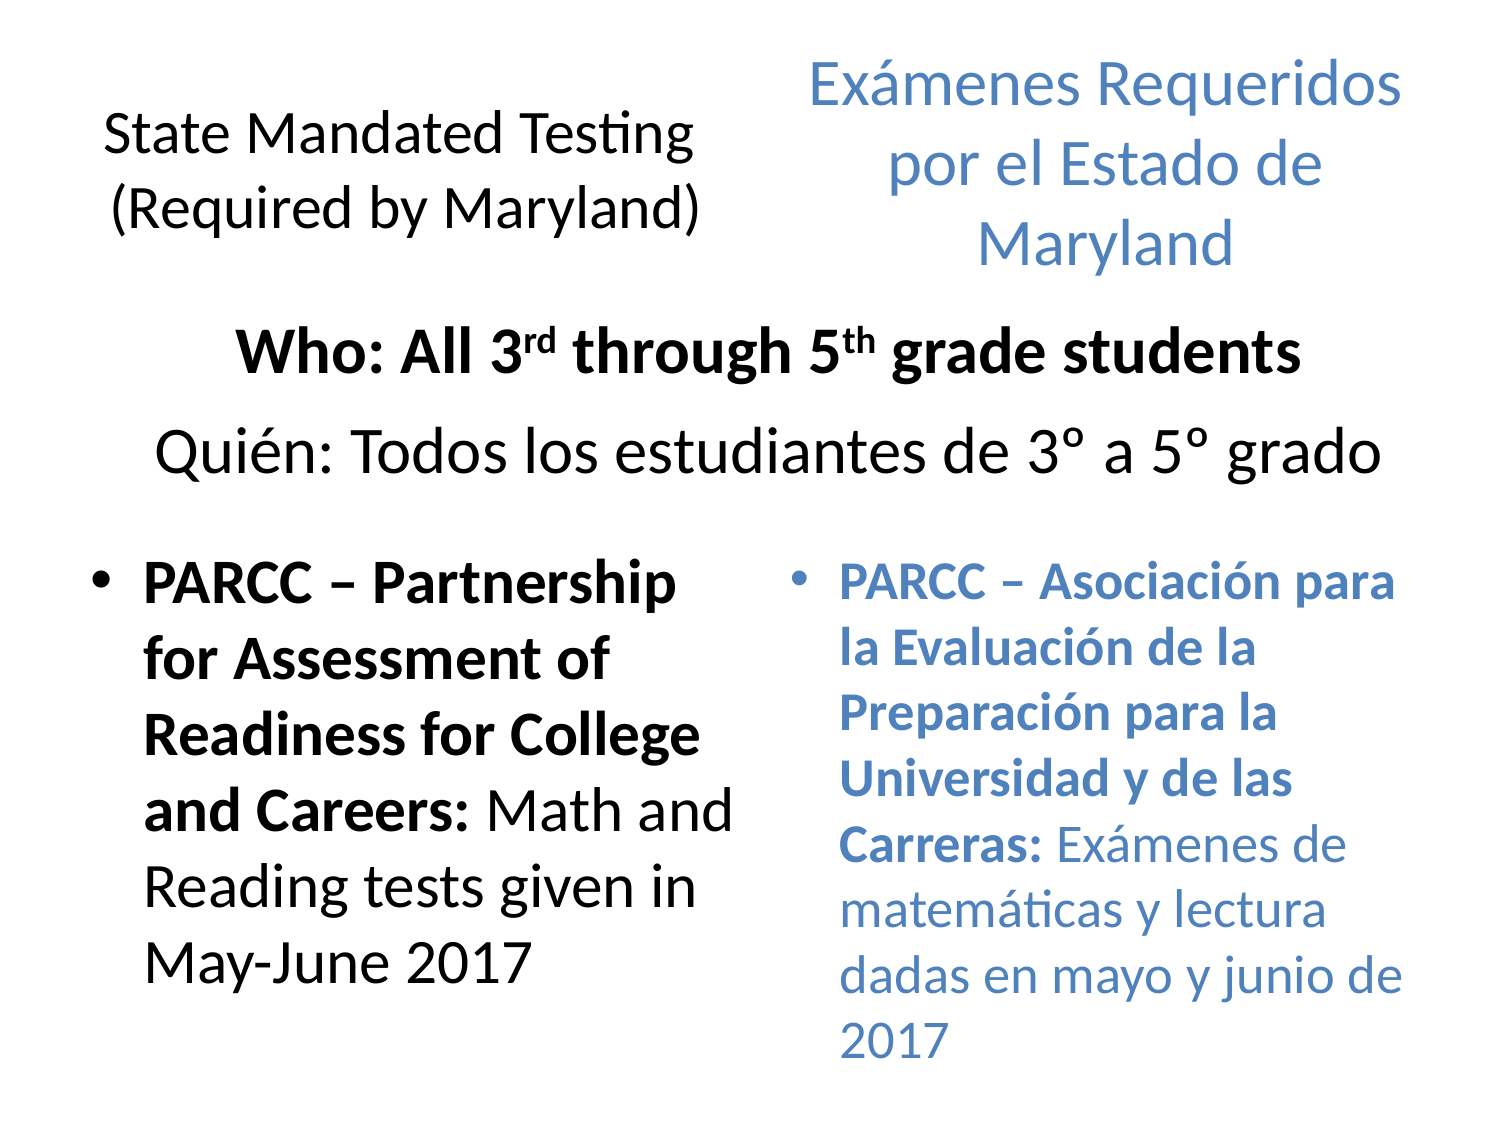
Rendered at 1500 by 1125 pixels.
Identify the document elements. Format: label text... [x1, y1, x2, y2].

text_box Who: All 3rd through 5th grade students [112, 299, 1425, 395]
text_box State Mandated Testing (Required by Maryland) [74, 20, 738, 313]
text_box PARCC – Asociación para la Evaluación de la Preparación para la Universidad y de las Carreras: Exámenes de matemáticas y lectura dadas en mayo y junio de 2017 [774, 537, 1450, 1080]
text_box Exámenes Requeridos por el Estado de Maryland [774, 12, 1438, 305]
text_box Quién: Todos los estudiantes de 3º a 5º grado [112, 399, 1425, 495]
list PARCC – Partnership for Assessment of Readiness for College and Careers: Math and Reading tests given in May-June 2017 [75, 532, 750, 1075]
